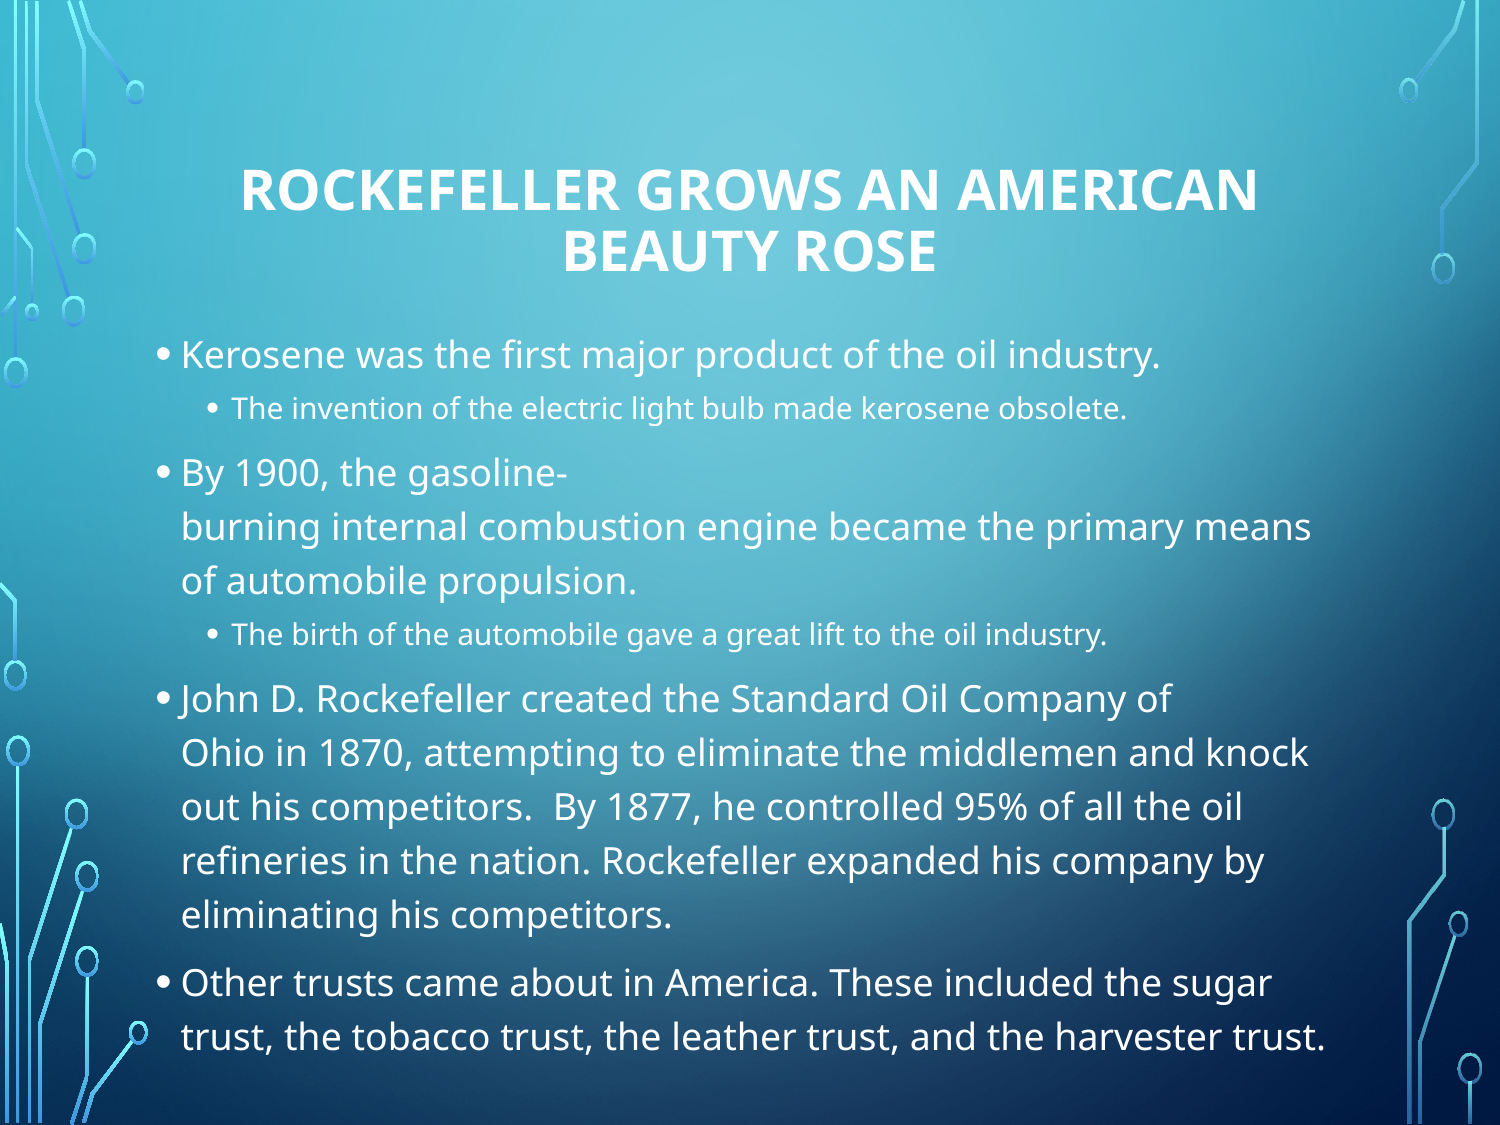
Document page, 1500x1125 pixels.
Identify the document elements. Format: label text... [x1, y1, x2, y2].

list Kerosene was the first major product of the oil industry. The invention of the electric light bulb made kerosene obsolete. By 1900, the gasoline-burning internal combustion engine became the primary means of automobile propulsion. The birth of the automobile gave a great lift to the oil industry. John D. Rockefeller created the Standard Oil Company of Ohio in 1870, attempting to eliminate the middlemen and knock out his competitors. By 1877, he controlled 95% of all the oil refineries in the nation. Rockefeller expanded his company by eliminating his competitors. Other trusts came about in America. These included the sugar trust, the tobacco trust, the leather trust, and the harvester trust. [140, 314, 1360, 1081]
title Rockefeller Grows an American Beauty Rose [140, 101, 1360, 314]
